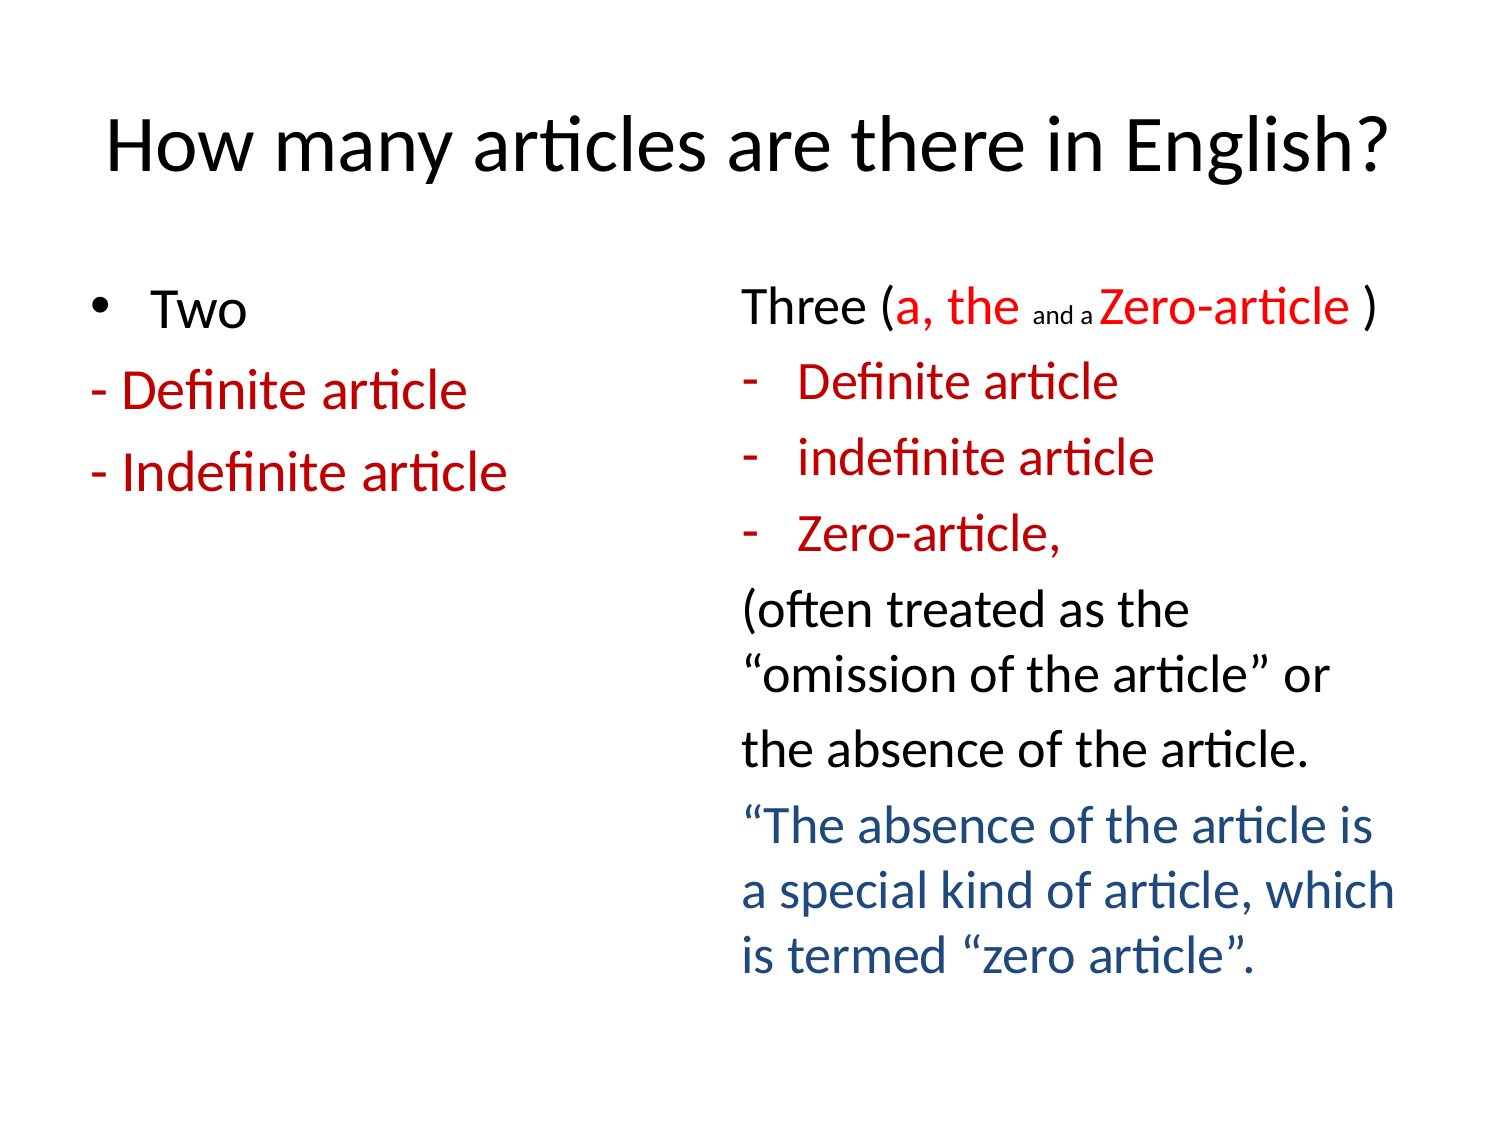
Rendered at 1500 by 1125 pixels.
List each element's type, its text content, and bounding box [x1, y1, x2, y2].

title How many articles are there in English? [75, 45, 1425, 233]
list Three (a, the and a Zero-article ) Definite article indefinite article Zero-article, (often treated as the “omission of the article” or the absence of the article. “The absence of the article is a special kind of article, which is termed “zero article”. [726, 262, 1425, 1005]
list Two - Definite article - Indefinite article [75, 262, 726, 1005]
